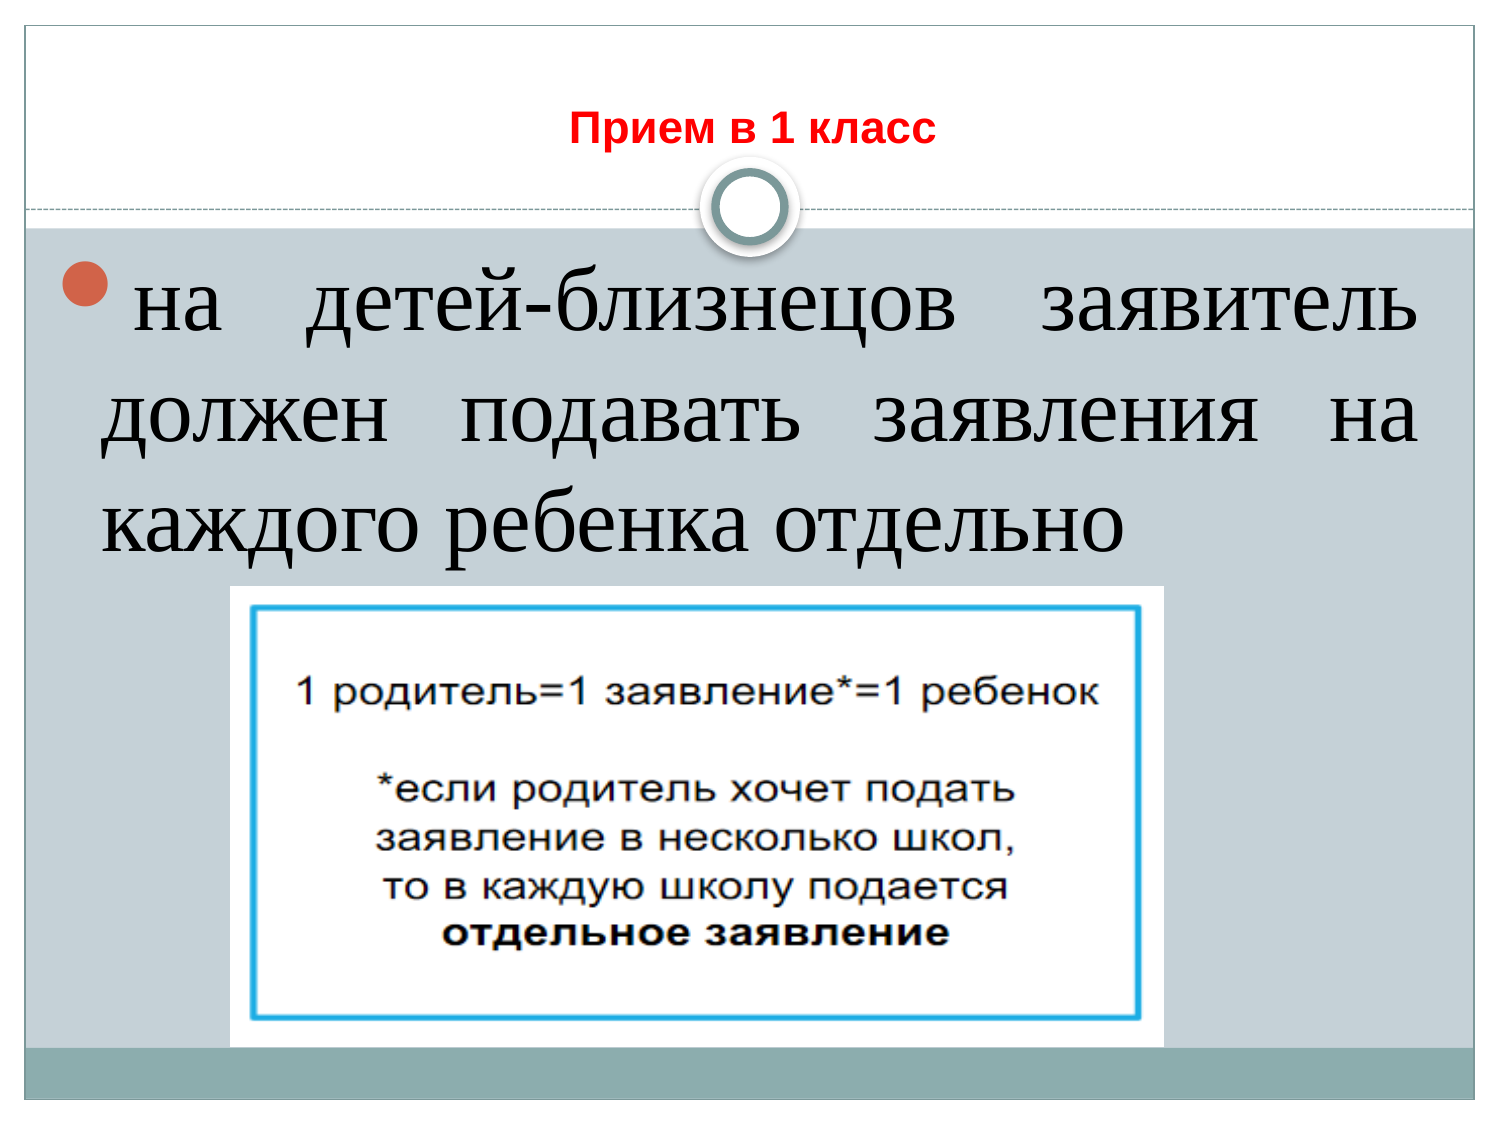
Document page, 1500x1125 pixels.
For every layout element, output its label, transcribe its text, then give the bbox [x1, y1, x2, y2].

title Прием в 1 класс [53, 90, 1454, 215]
picture [229, 585, 1164, 1048]
list на детей-близнецов заявитель должен подавать заявления на каждого ребенка отдельно [41, 231, 1437, 982]
